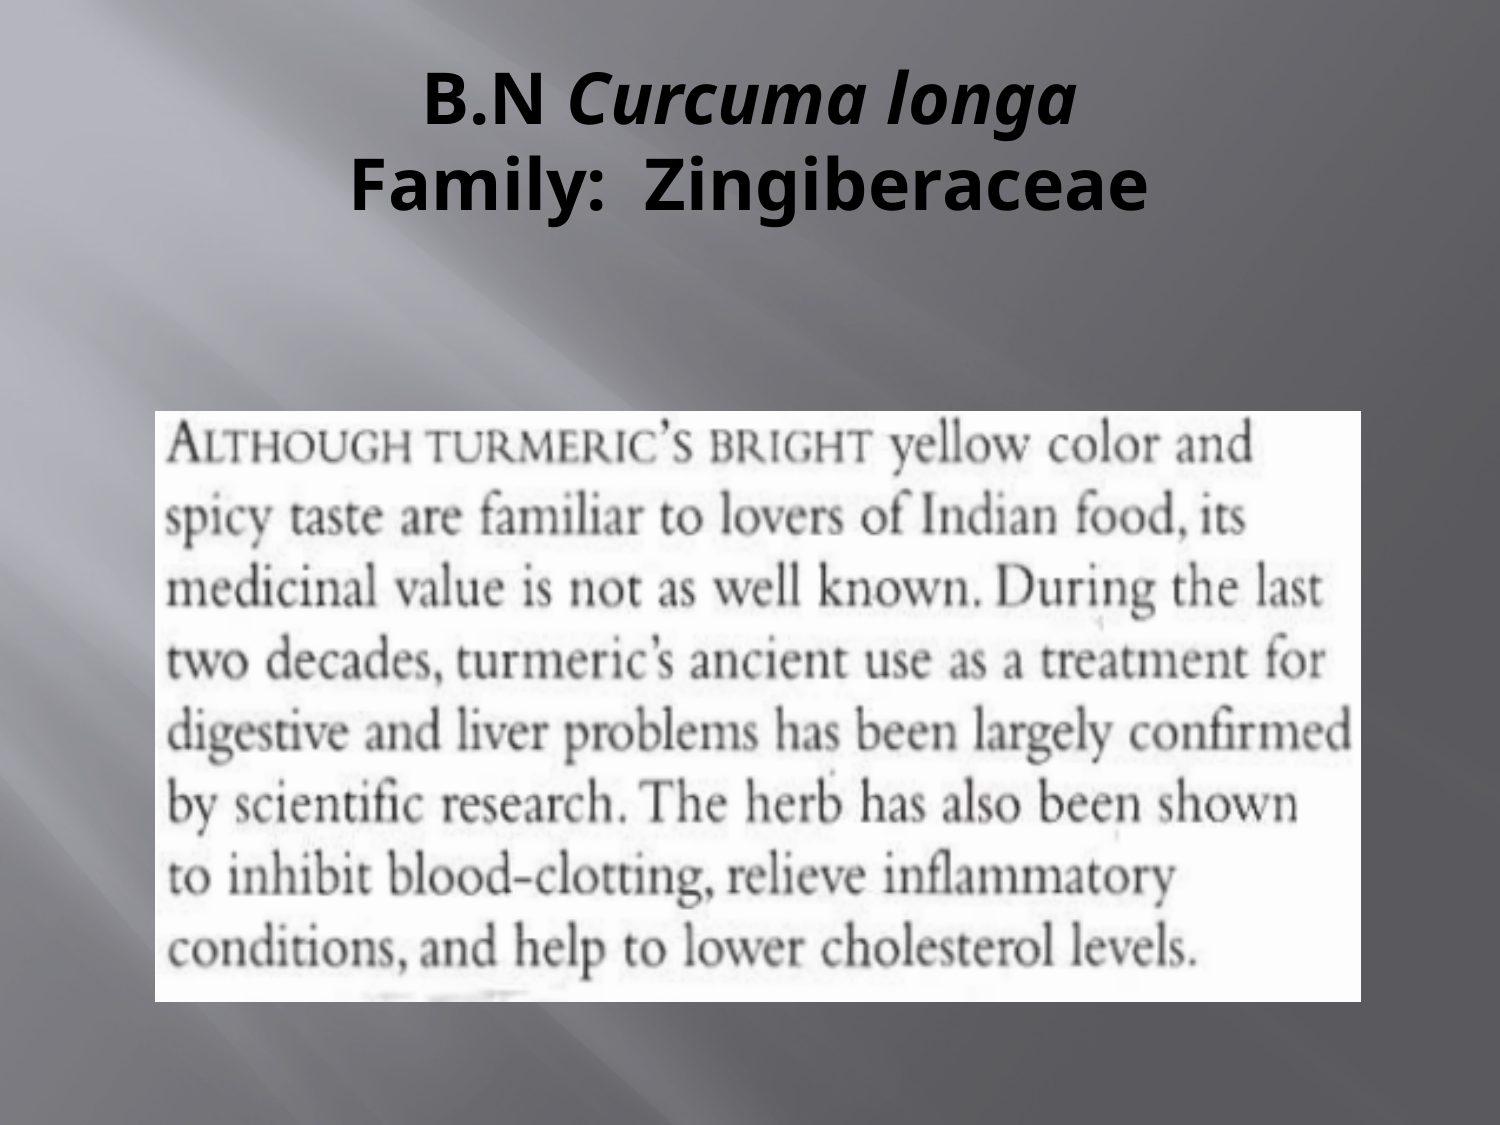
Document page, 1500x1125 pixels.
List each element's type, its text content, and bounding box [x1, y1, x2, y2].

title B.N Curcuma longa Family: Zingiberaceae [75, 45, 1425, 233]
picture [154, 410, 1362, 1002]
